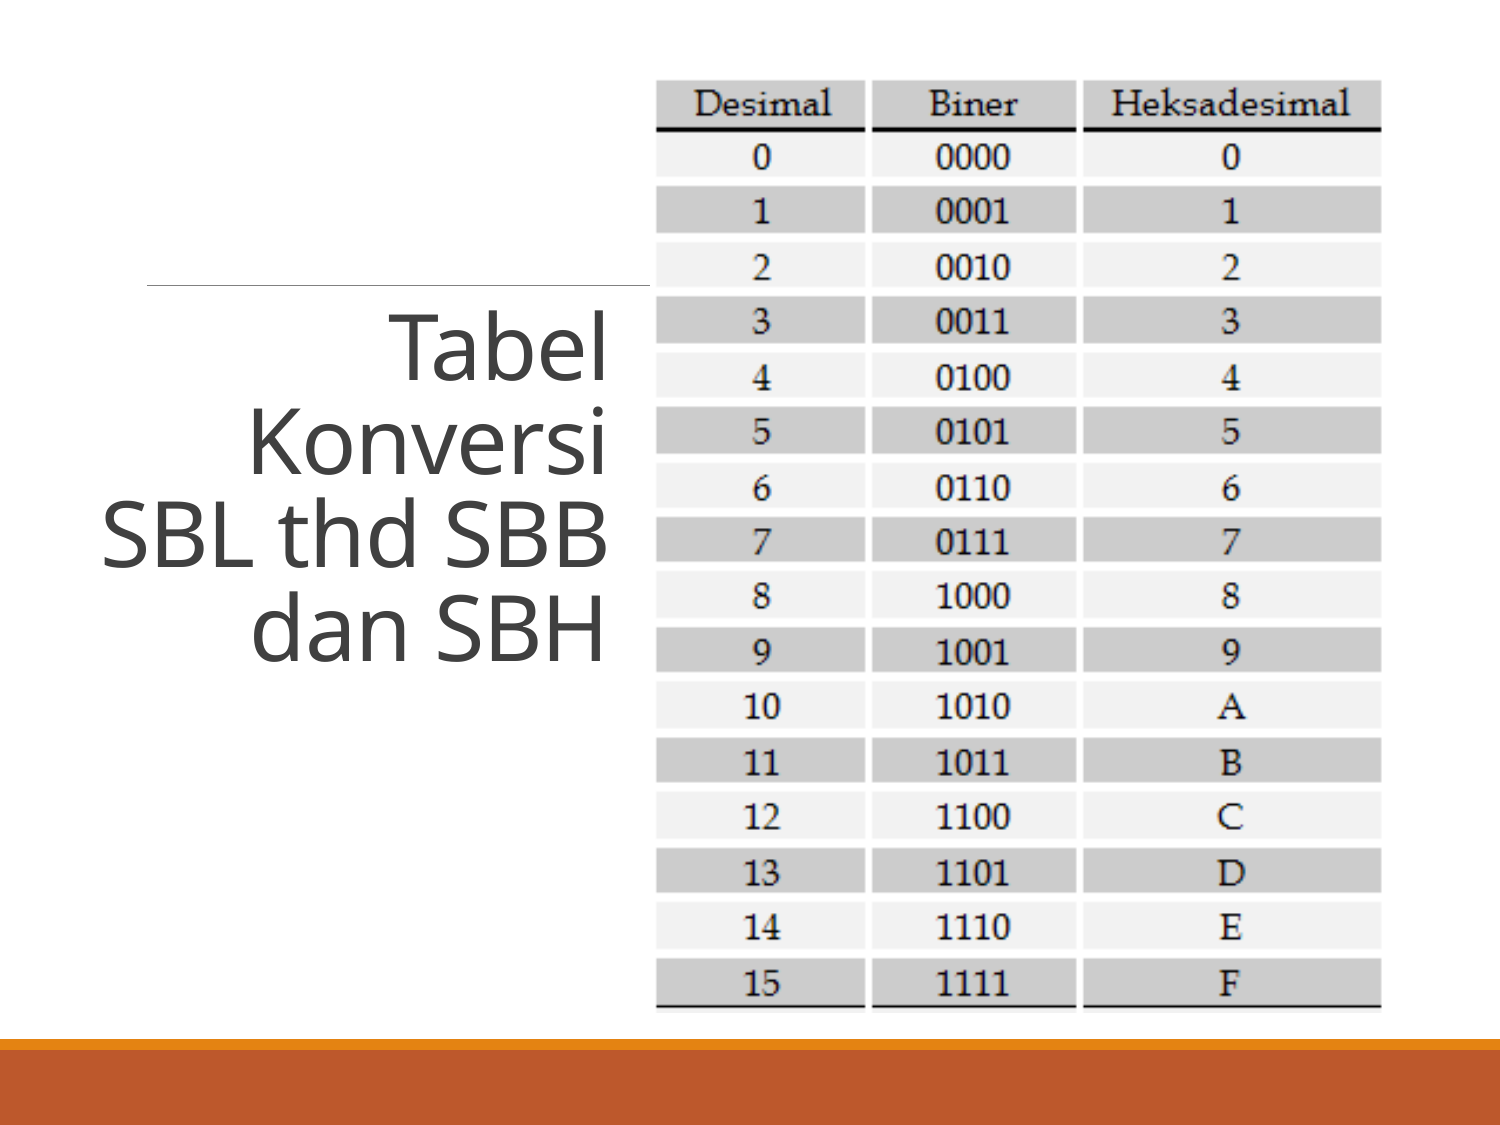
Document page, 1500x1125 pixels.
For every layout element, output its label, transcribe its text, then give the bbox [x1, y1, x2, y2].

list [649, 74, 1389, 1013]
title Tabel Konversi SBL thd SBB dan SBH [75, 174, 625, 688]
